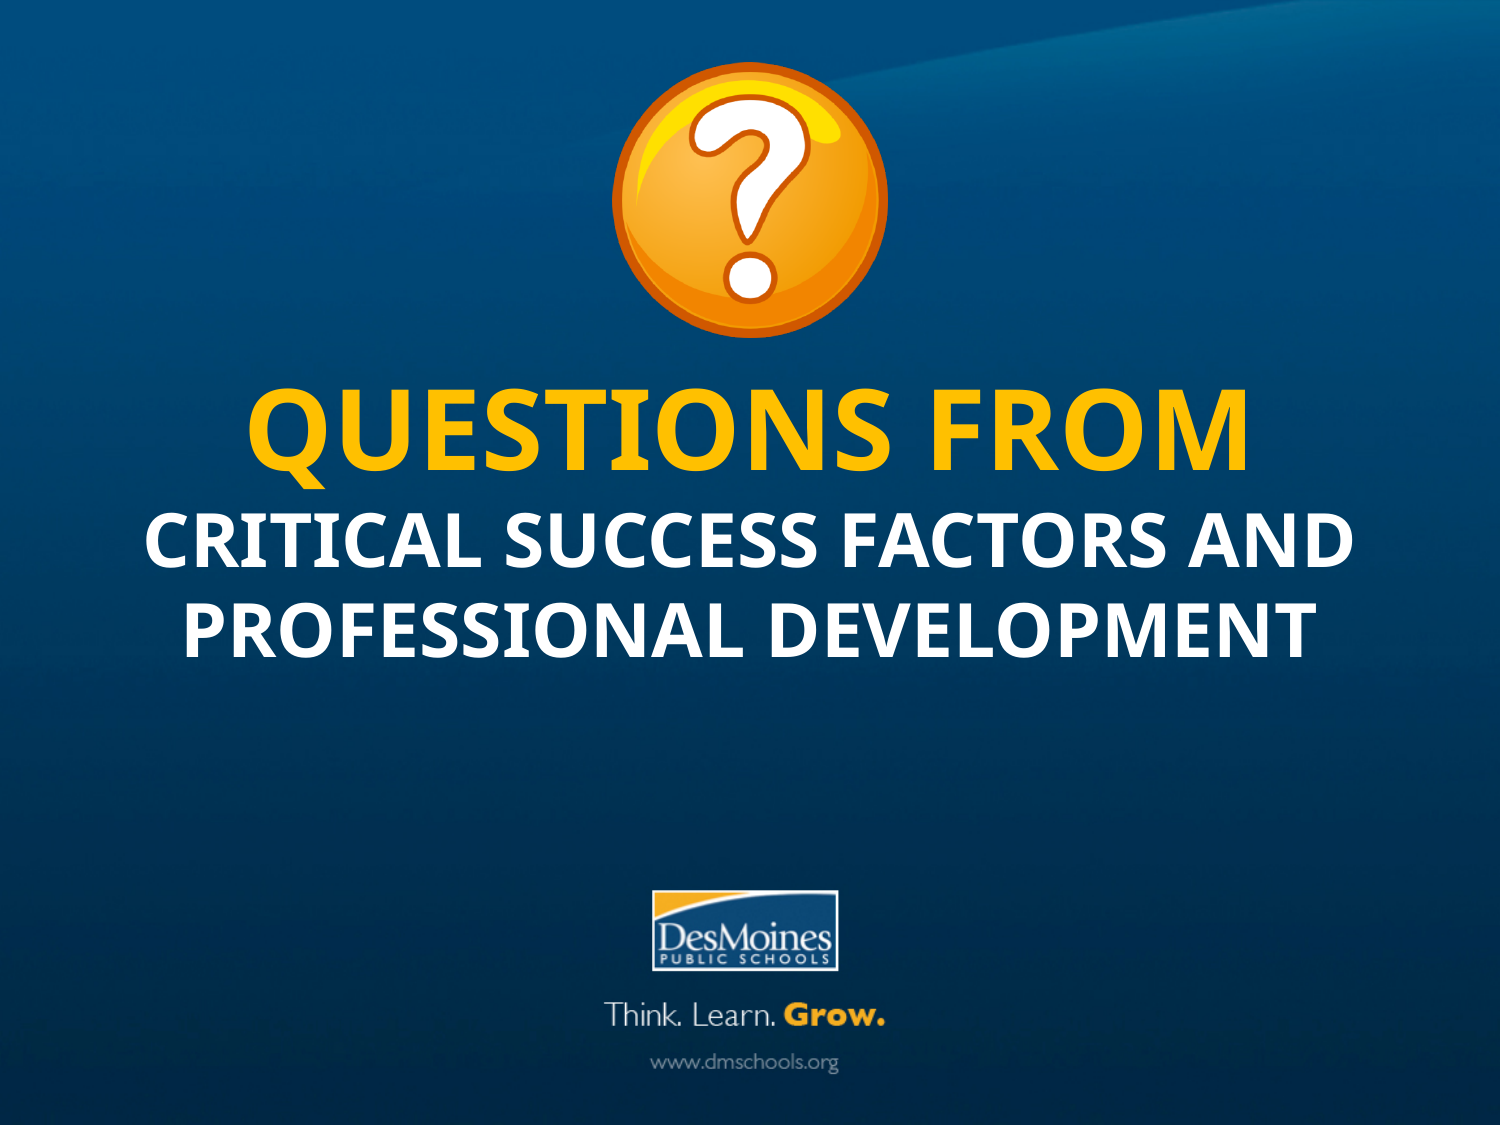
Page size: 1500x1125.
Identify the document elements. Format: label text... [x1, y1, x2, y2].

picture [0, 0, 1500, 1125]
title Questions from Critical Success Factors and Professional Development [112, 350, 1388, 574]
